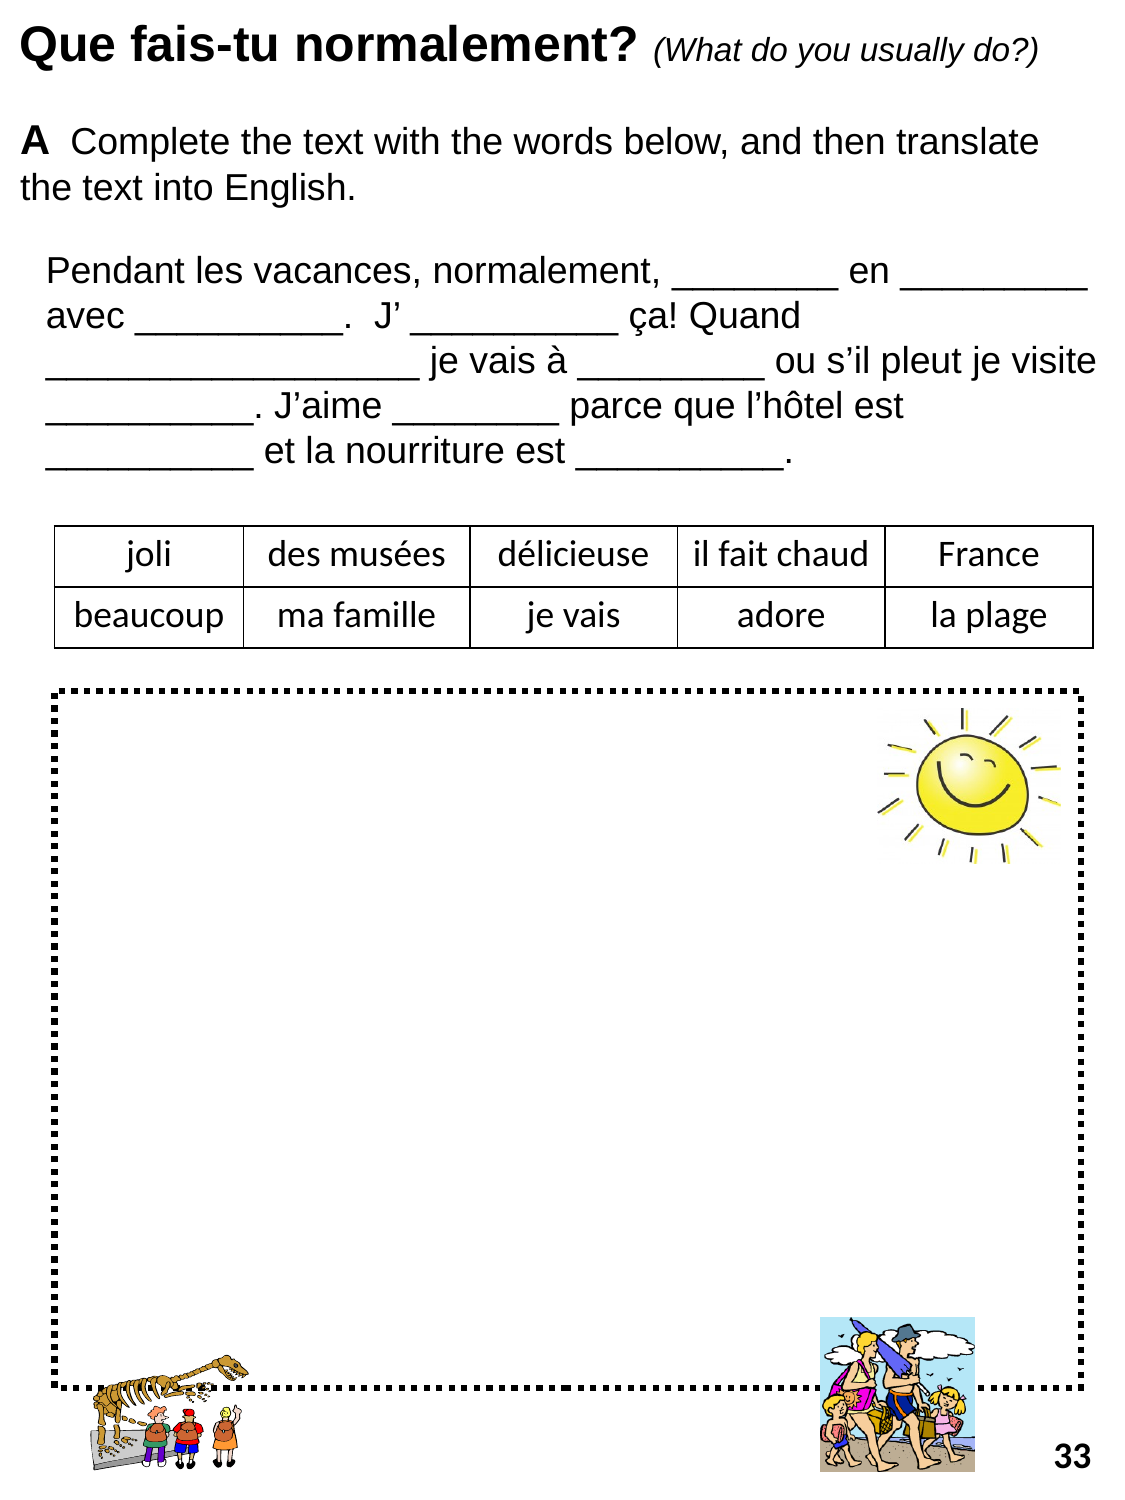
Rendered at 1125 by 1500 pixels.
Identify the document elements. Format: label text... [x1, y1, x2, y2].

table_header des musées [244, 527, 469, 586]
picture [820, 1316, 975, 1472]
table_cell beaucoup [55, 588, 243, 647]
text_box [54, 690, 1081, 1388]
table_cell je vais [471, 588, 677, 647]
text_box 33 [1029, 1415, 1116, 1491]
text_box A Complete the text with the words below, and then translate the text into English. [5, 105, 1082, 216]
table_header délicieuse [471, 527, 677, 586]
table_header il fait chaud [678, 527, 884, 586]
picture [89, 1352, 250, 1472]
table_cell ma famille [244, 588, 469, 647]
table_cell la plage [886, 588, 1092, 647]
table_header France [886, 527, 1092, 586]
picture [876, 708, 1061, 864]
table_cell adore [678, 588, 884, 647]
text_box Que fais-tu normalement? (What do you usually do?) [4, 4, 1125, 80]
table_header joli [55, 527, 243, 586]
text_box Pendant les vacances, normalement, ________ en _________ avec __________. J’ __________ ça! Quand __________________ je vais à _________ ou s’il pleut je visite __________. J’aime ________ parce que l’hôtel est __________ et la nourriture est __________. [30, 148, 1125, 524]
